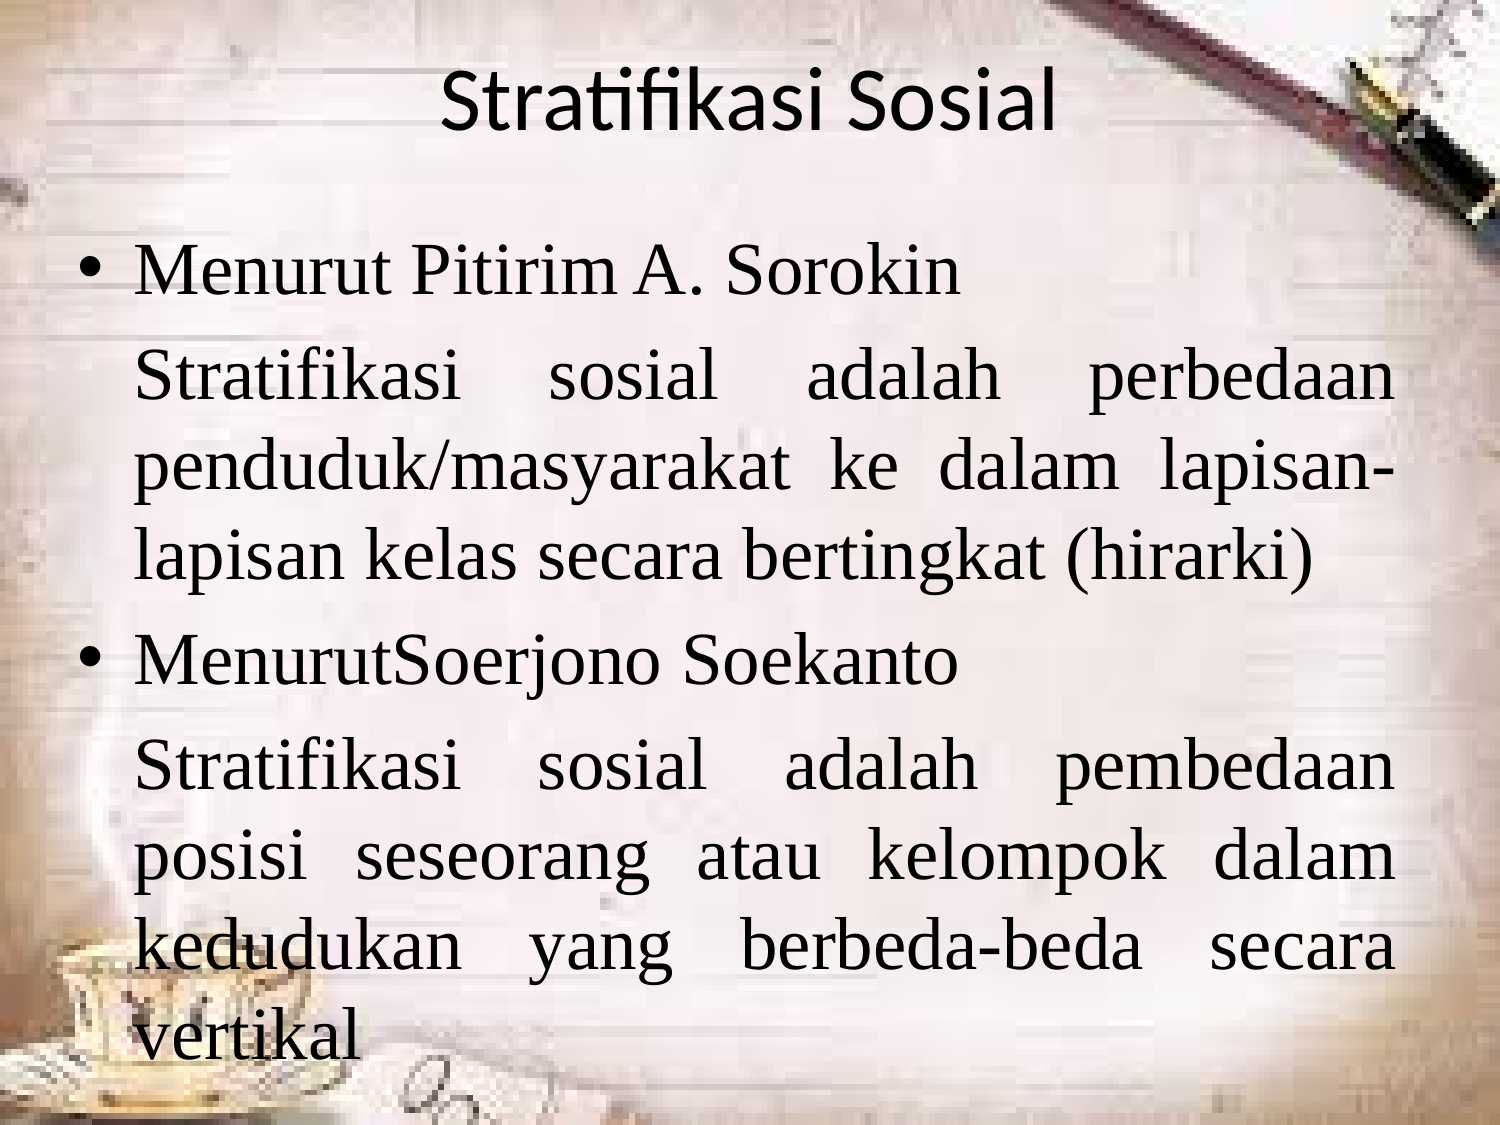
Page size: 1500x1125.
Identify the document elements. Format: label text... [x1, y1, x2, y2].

title Stratifikasi Sosial [75, 0, 1425, 188]
list Menurut Pitirim A. Sorokin Stratifikasi sosial adalah perbedaan penduduk/masyarakat ke dalam lapisan-lapisan kelas secara bertingkat (hirarki) MenurutSoerjono Soekanto Stratifikasi sosial adalah pembedaan posisi seseorang atau kelompok dalam kedudukan yang berbeda-beda secara vertikal [62, 212, 1413, 1075]
picture [0, 0, 1500, 1125]
